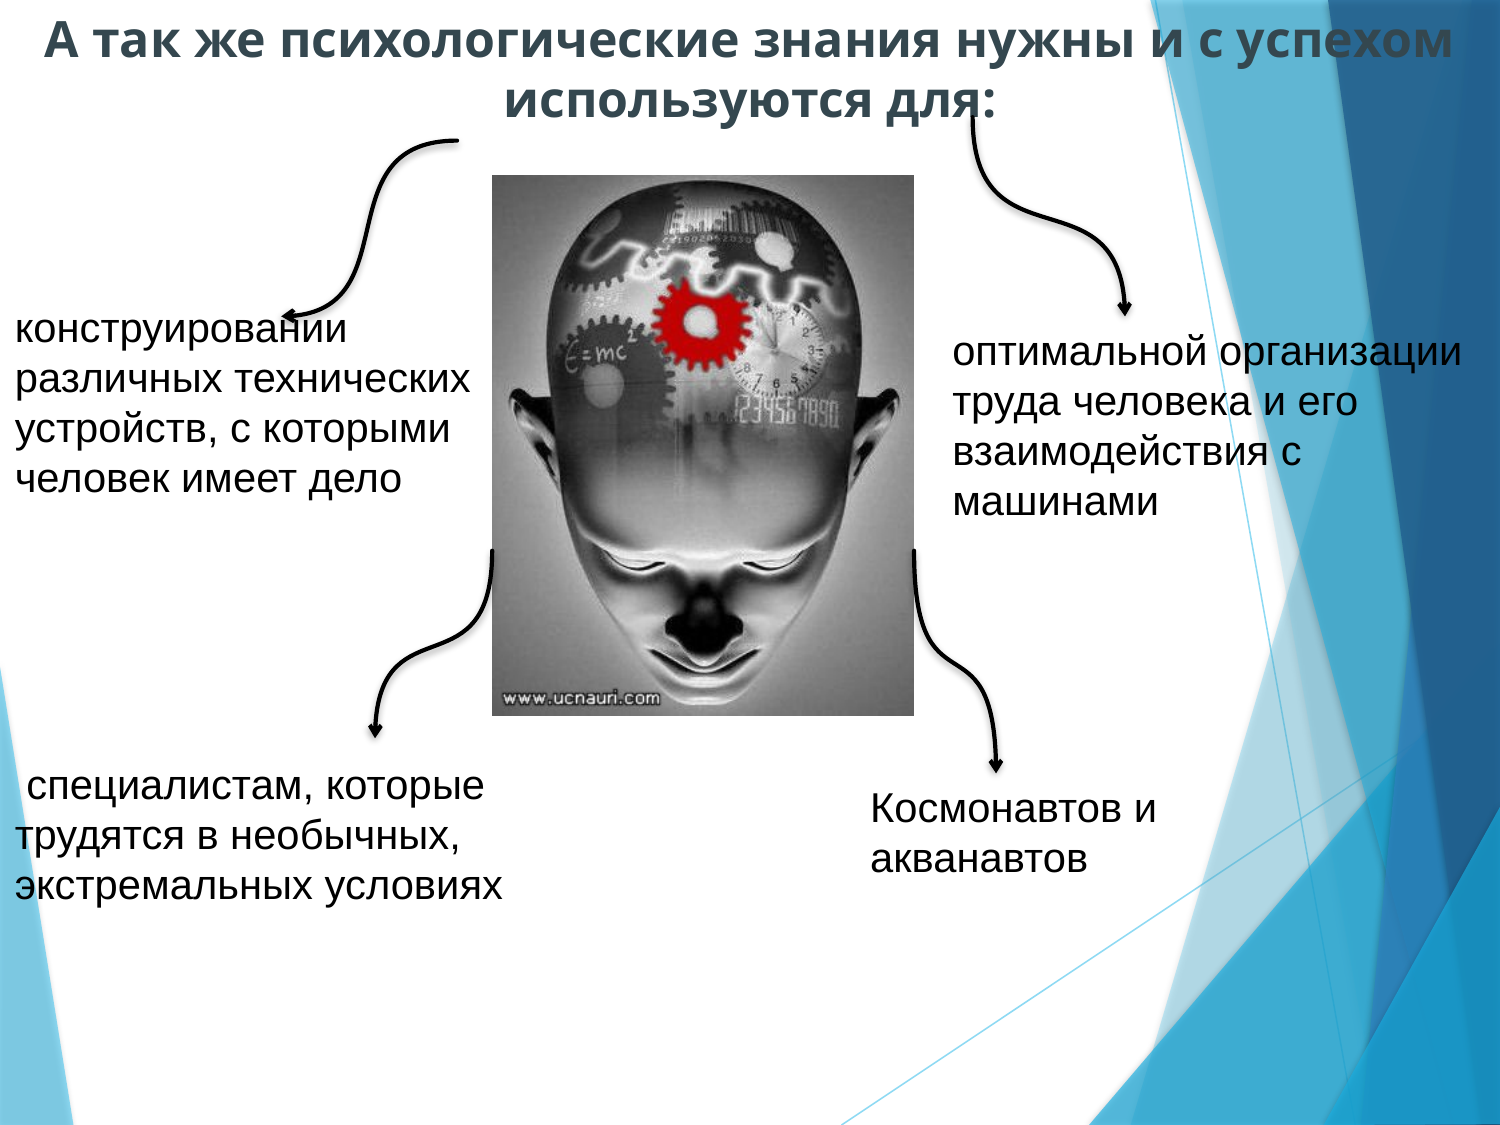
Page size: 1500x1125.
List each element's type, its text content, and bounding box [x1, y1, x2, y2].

text_box Космонавтов и акванавтов [855, 773, 1325, 889]
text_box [280, 140, 458, 317]
picture [491, 175, 915, 716]
text_box конструировании различных технических устройств, с которыми человек имеет дело [0, 292, 486, 508]
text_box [843, 620, 1067, 704]
text_box А так же психологические знания нужны и с успехом используются для: [0, 0, 1500, 135]
text_box оптимальной организации труда человека и его взаимодействия с машинами [937, 316, 1500, 532]
text_box специалистам, которые трудятся в необычных, экстремальных условиях [0, 750, 563, 915]
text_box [948, 140, 1149, 294]
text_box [339, 585, 528, 704]
